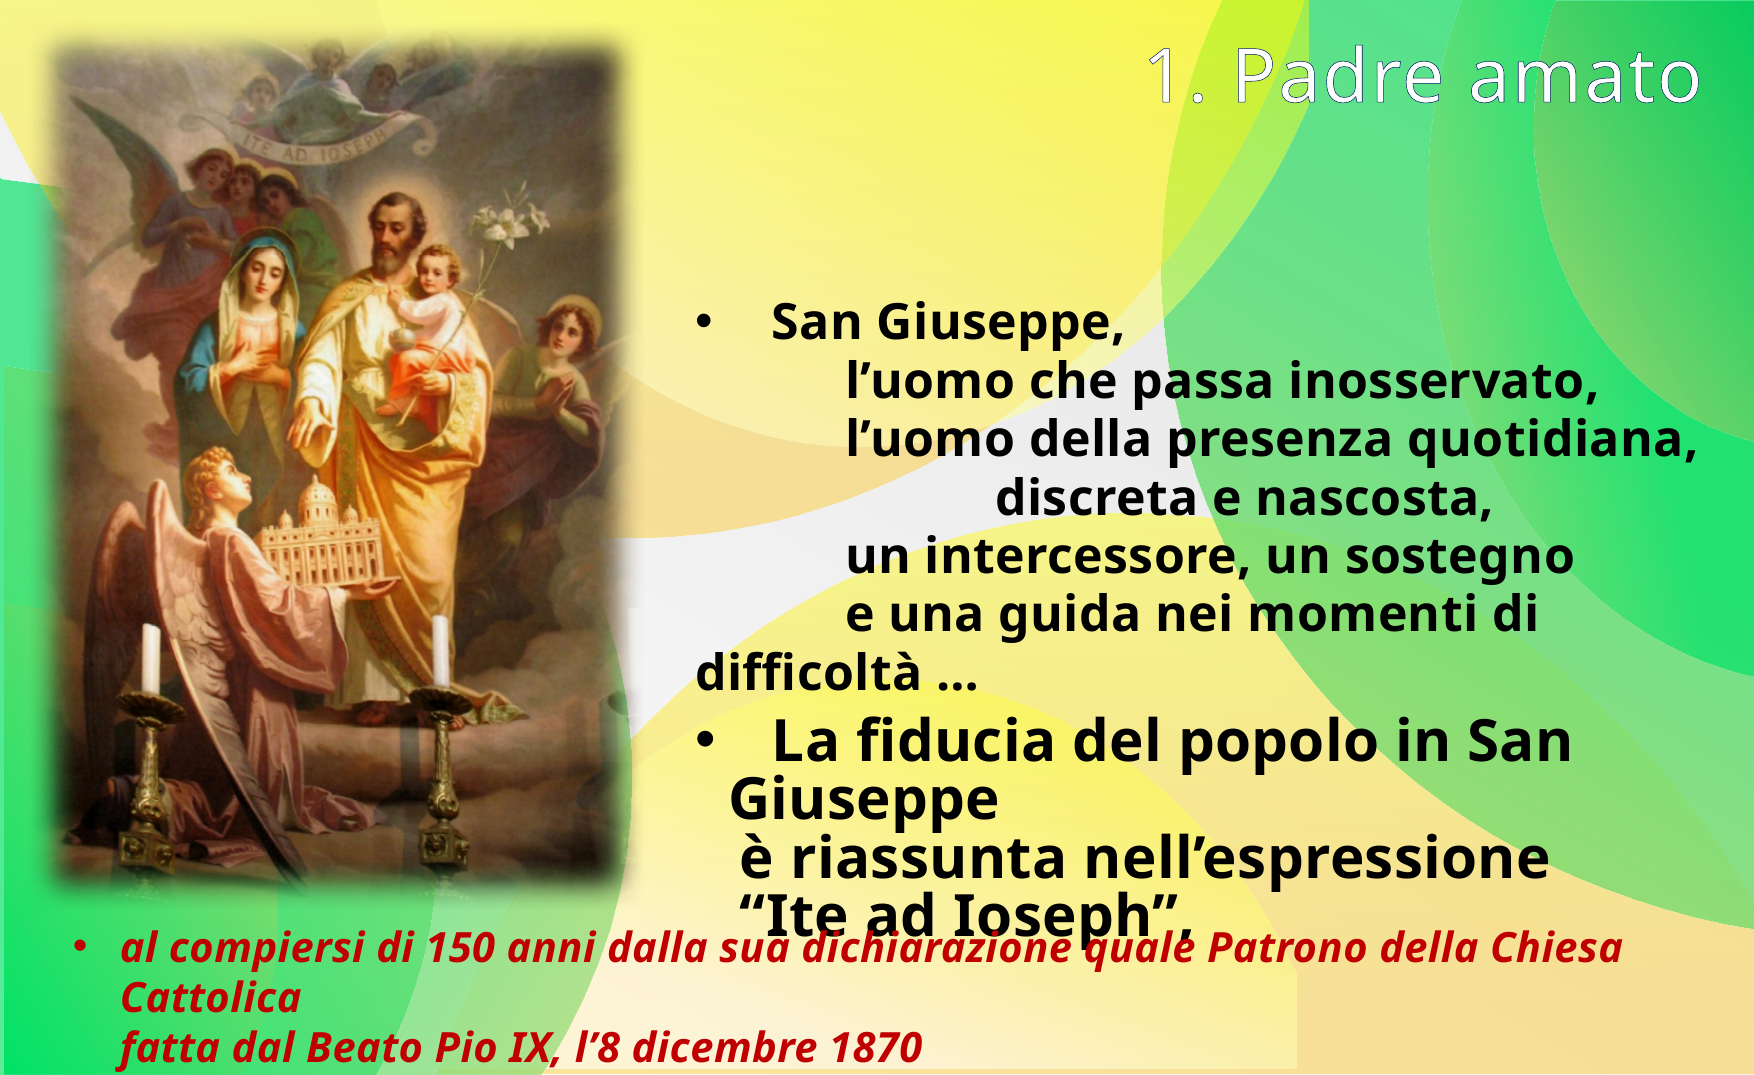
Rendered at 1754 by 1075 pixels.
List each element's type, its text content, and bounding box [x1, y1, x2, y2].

title 1. Padre amato [647, 29, 1719, 238]
text_box al compiersi di 150 anni dalla sua dichiarazione quale Patrono della Chiesa Cattolica fatta dal Beato Pio IX, l’8 dicembre 1870 [58, 913, 1661, 1075]
picture [25, 19, 647, 914]
list San Giuseppe, l’uomo che passa inosservato, l’uomo della presenza quotidiana, discreta e nascosta, un intercessore, un sostegno e una guida nei momenti di difficoltà … La fiducia del popolo in San Giuseppe è riassunta nell’espressione “Ite ad Ioseph”, [680, 284, 1738, 994]
